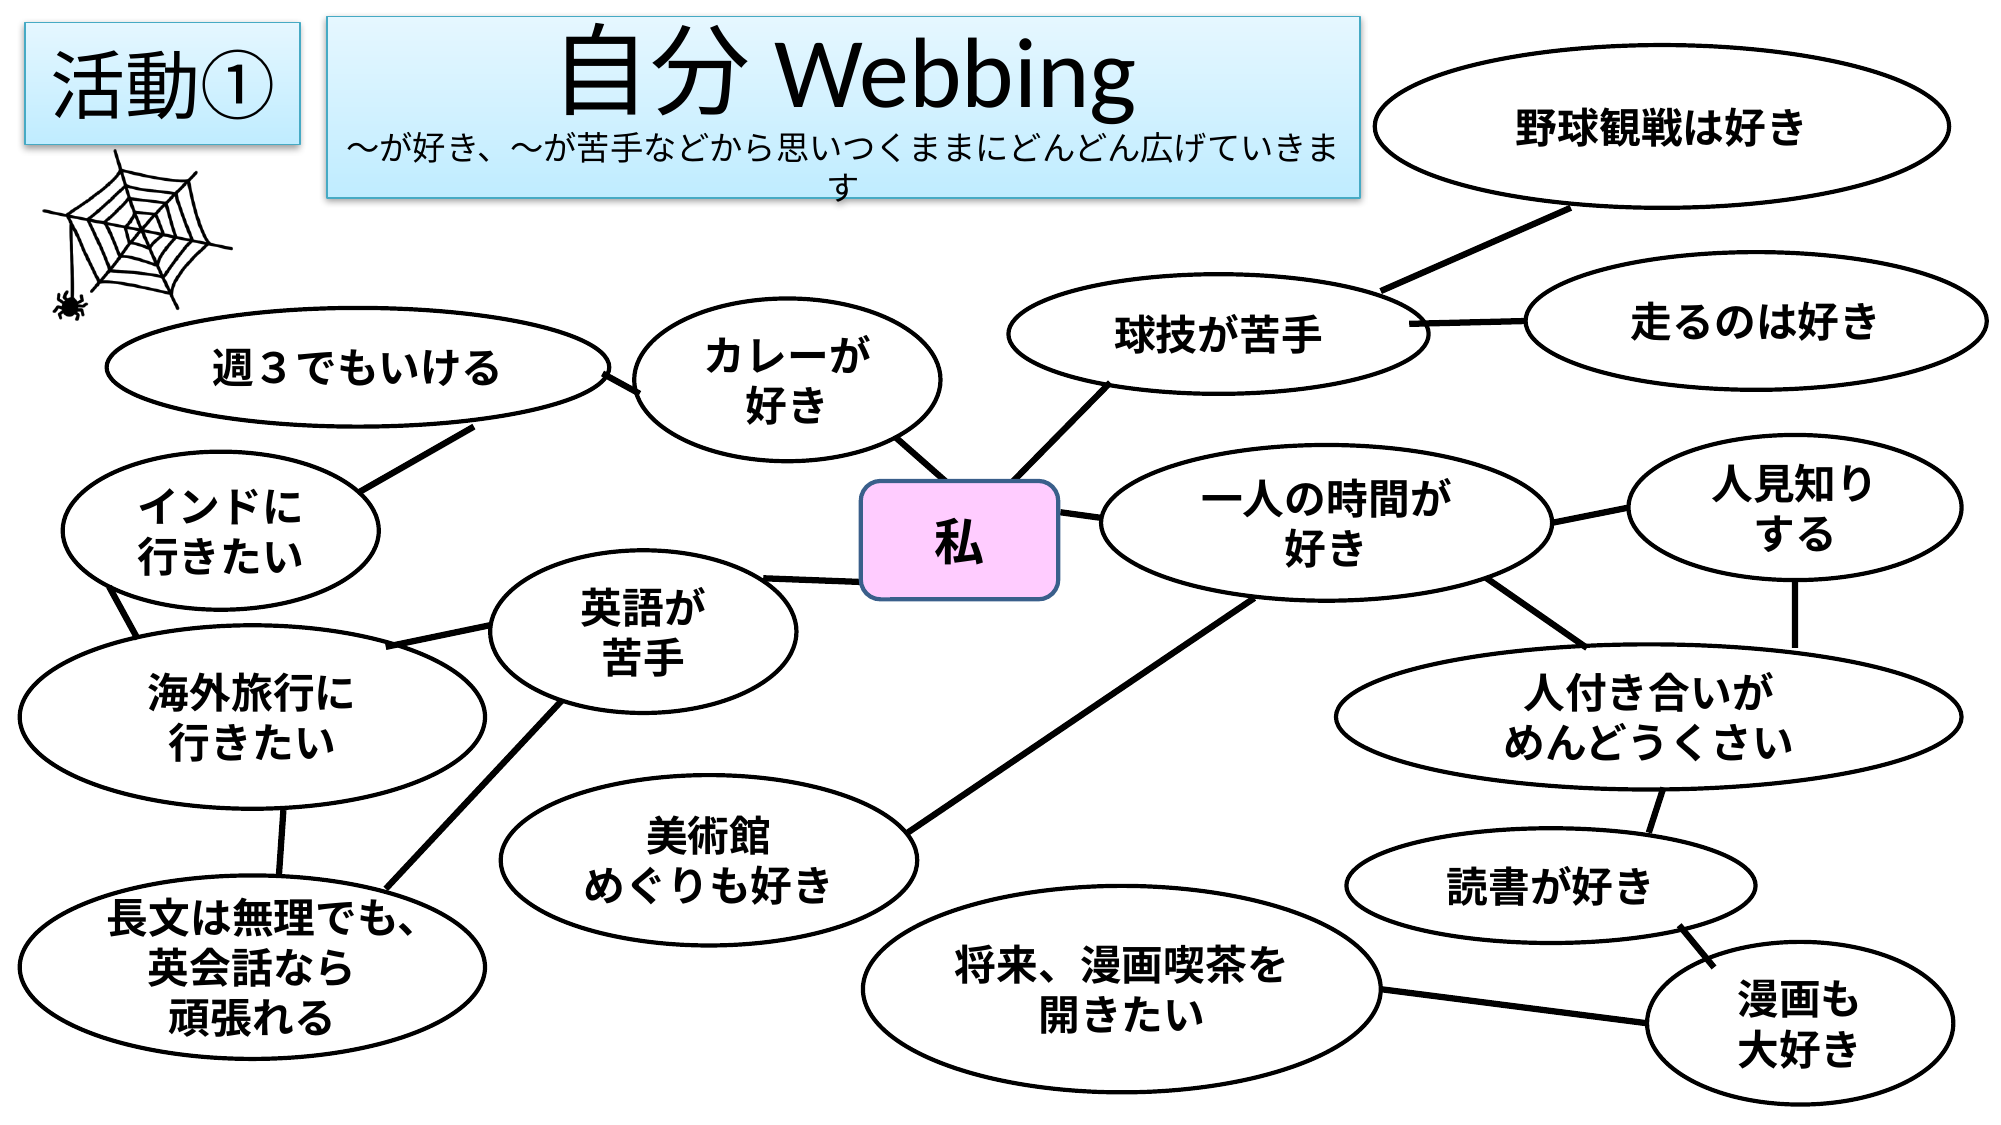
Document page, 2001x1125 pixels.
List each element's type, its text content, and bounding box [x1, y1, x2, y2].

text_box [62, 426, 475, 584]
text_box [1060, 444, 1546, 601]
text_box 私 [858, 478, 1055, 596]
picture [42, 148, 233, 321]
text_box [1008, 273, 1429, 484]
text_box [862, 885, 1641, 1093]
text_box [1646, 925, 1954, 1105]
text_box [19, 700, 563, 1060]
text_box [1408, 251, 1988, 391]
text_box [106, 307, 628, 427]
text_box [633, 298, 959, 493]
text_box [500, 597, 1255, 946]
text_box 自分Webbing ～が好き、～が苦手などから思いつくままにどんどん広げていきます [326, 16, 1361, 199]
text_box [1551, 434, 1962, 649]
text_box 活動① [24, 22, 301, 145]
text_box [1374, 44, 1950, 272]
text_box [1346, 787, 1756, 944]
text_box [1335, 609, 1962, 790]
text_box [19, 586, 491, 809]
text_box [489, 550, 864, 599]
